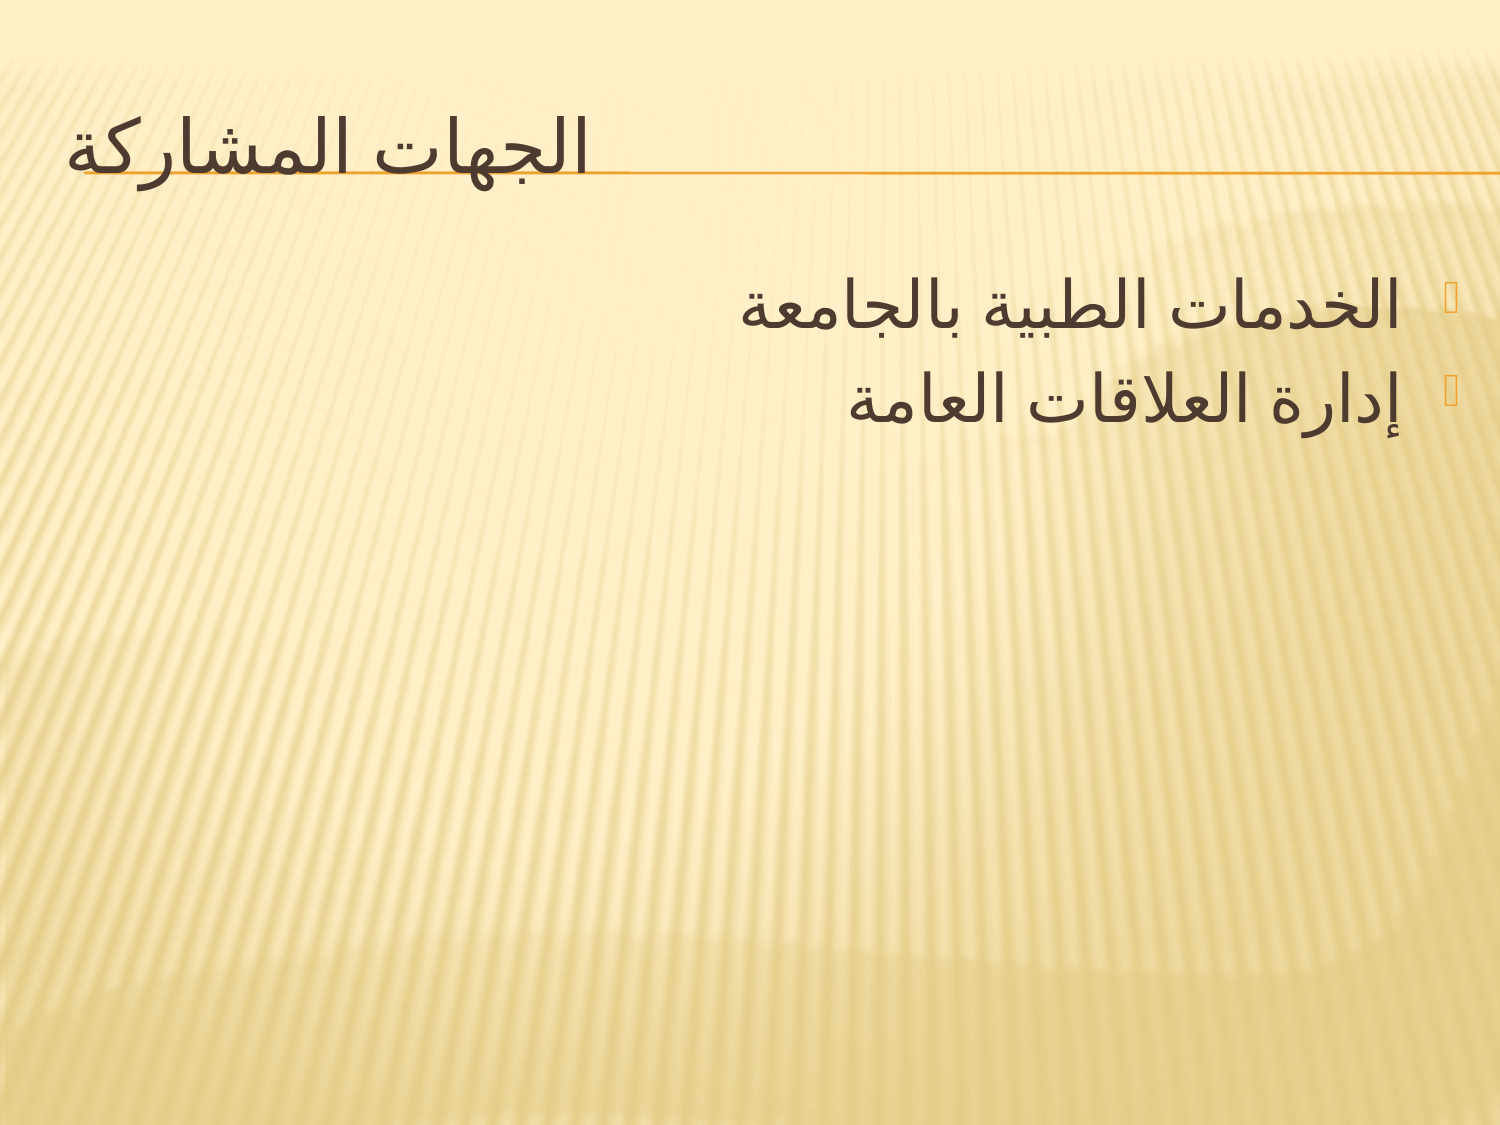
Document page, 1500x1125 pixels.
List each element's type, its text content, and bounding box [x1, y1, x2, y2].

title الجهات المشاركة [50, 75, 1475, 213]
list الخدمات الطبية بالجامعة إدارة العلاقات العامة [50, 254, 1475, 998]
